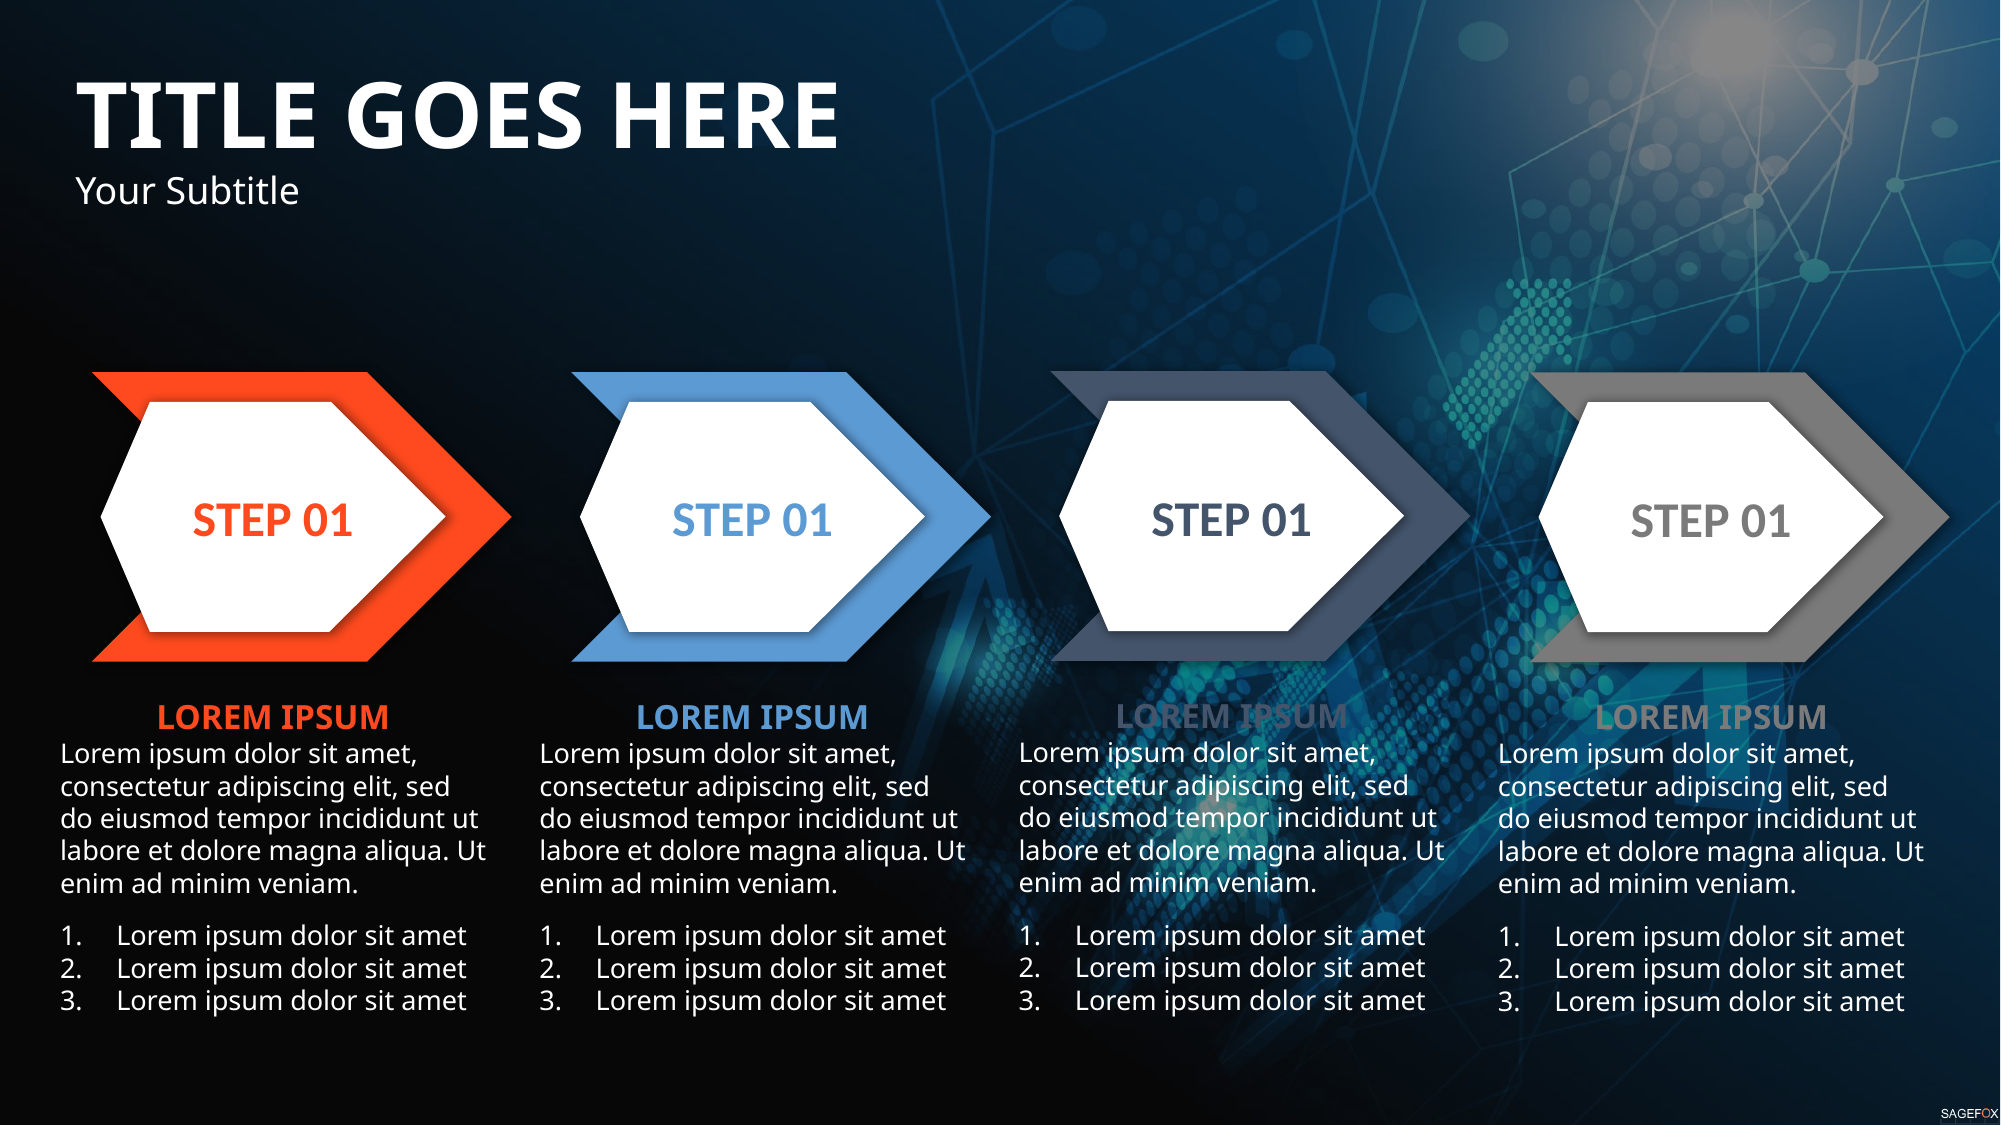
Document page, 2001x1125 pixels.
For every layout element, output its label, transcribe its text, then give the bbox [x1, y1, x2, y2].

text_box [568, 371, 993, 663]
text_box LOREM IPSUM Lorem ipsum dolor sit amet, consectetur adipiscing elit, sed do eiusmod tempor incididunt ut labore et dolore magna aliqua. Ut enim ad minim veniam. Lorem ipsum dolor sit amet Lorem ipsum dolor sit amet Lorem ipsum dolor sit amet [529, 691, 976, 1022]
text_box STEP 01 [578, 400, 927, 633]
text_box LOREM IPSUM Lorem ipsum dolor sit amet, consectetur adipiscing elit, sed do eiusmod tempor incididunt ut labore et dolore magna aliqua. Ut enim ad minim veniam. Lorem ipsum dolor sit amet Lorem ipsum dolor sit amet Lorem ipsum dolor sit amet [1488, 691, 1935, 1022]
text_box [89, 371, 514, 663]
text_box [1047, 370, 1472, 662]
text_box LOREM IPSUM Lorem ipsum dolor sit amet, consectetur adipiscing elit, sed do eiusmod tempor incididunt ut labore et dolore magna aliqua. Ut enim ad minim veniam. Lorem ipsum dolor sit amet Lorem ipsum dolor sit amet Lorem ipsum dolor sit amet [50, 691, 497, 1022]
text_box STEP 01 [1537, 401, 1886, 634]
text_box STEP 01 [1058, 399, 1406, 633]
text_box TITLE GOES HERE Your Subtitle [60, 49, 1036, 220]
text_box LOREM IPSUM Lorem ipsum dolor sit amet, consectetur adipiscing elit, sed do eiusmod tempor incididunt ut labore et dolore magna aliqua. Ut enim ad minim veniam. Lorem ipsum dolor sit amet Lorem ipsum dolor sit amet Lorem ipsum dolor sit amet [1008, 690, 1456, 1021]
picture [0, 0, 2001, 1125]
text_box [1527, 371, 1952, 664]
text_box STEP 01 [99, 400, 448, 633]
